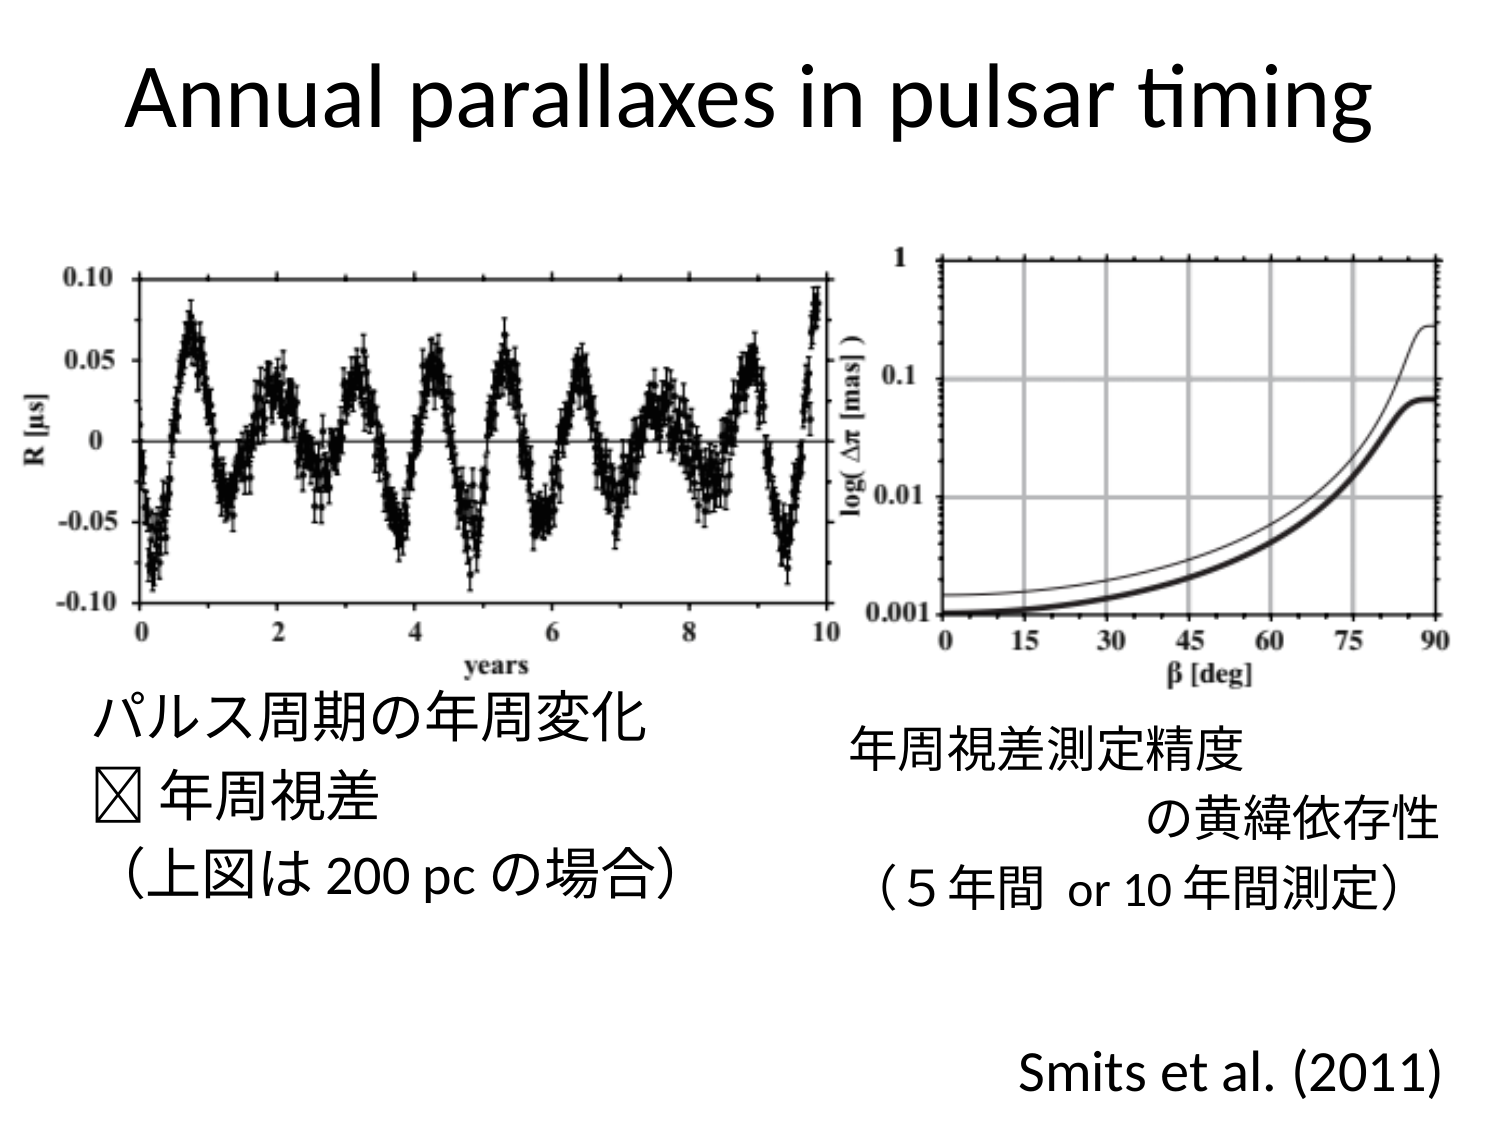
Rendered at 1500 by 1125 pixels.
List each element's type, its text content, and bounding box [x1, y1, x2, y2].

text_box 年周視差測定精度 の黄緯依存性 （５年間 or 10年間測定） [833, 710, 1457, 933]
text_box Smits et al. (2011) [1003, 1025, 1500, 1125]
list パルス周期の年周変化 年周視差 （上図は200 pcの場合） [75, 698, 730, 933]
picture [20, 241, 1483, 690]
title Annual parallaxes in pulsar timing [75, 24, 1425, 157]
